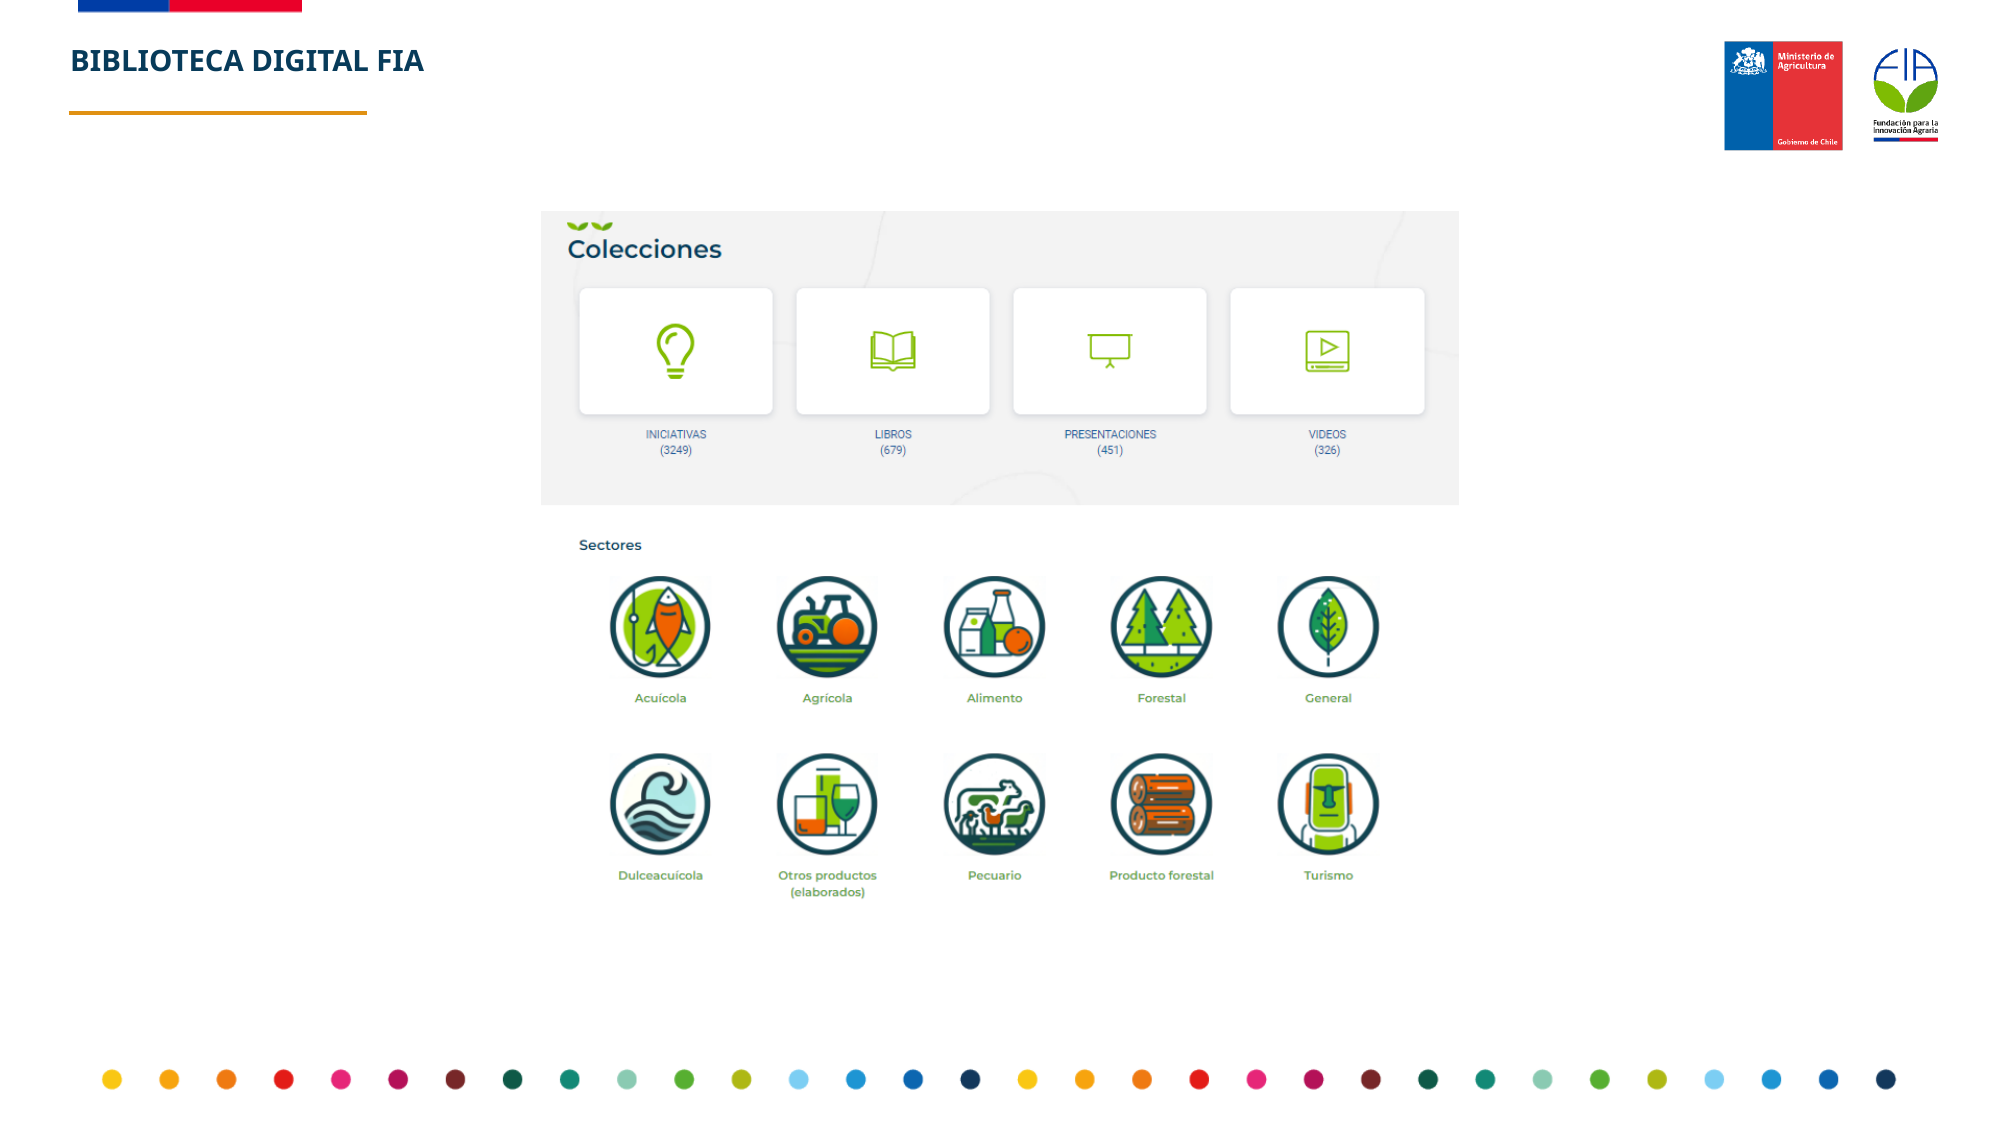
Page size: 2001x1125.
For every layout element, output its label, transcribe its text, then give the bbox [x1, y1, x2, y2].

text_box BIBLIOTECA DIGITAL FIA [68, 40, 1324, 78]
picture [77, 1034, 1923, 1125]
picture [1720, 38, 1944, 154]
picture [77, 0, 303, 14]
picture [541, 211, 1459, 914]
